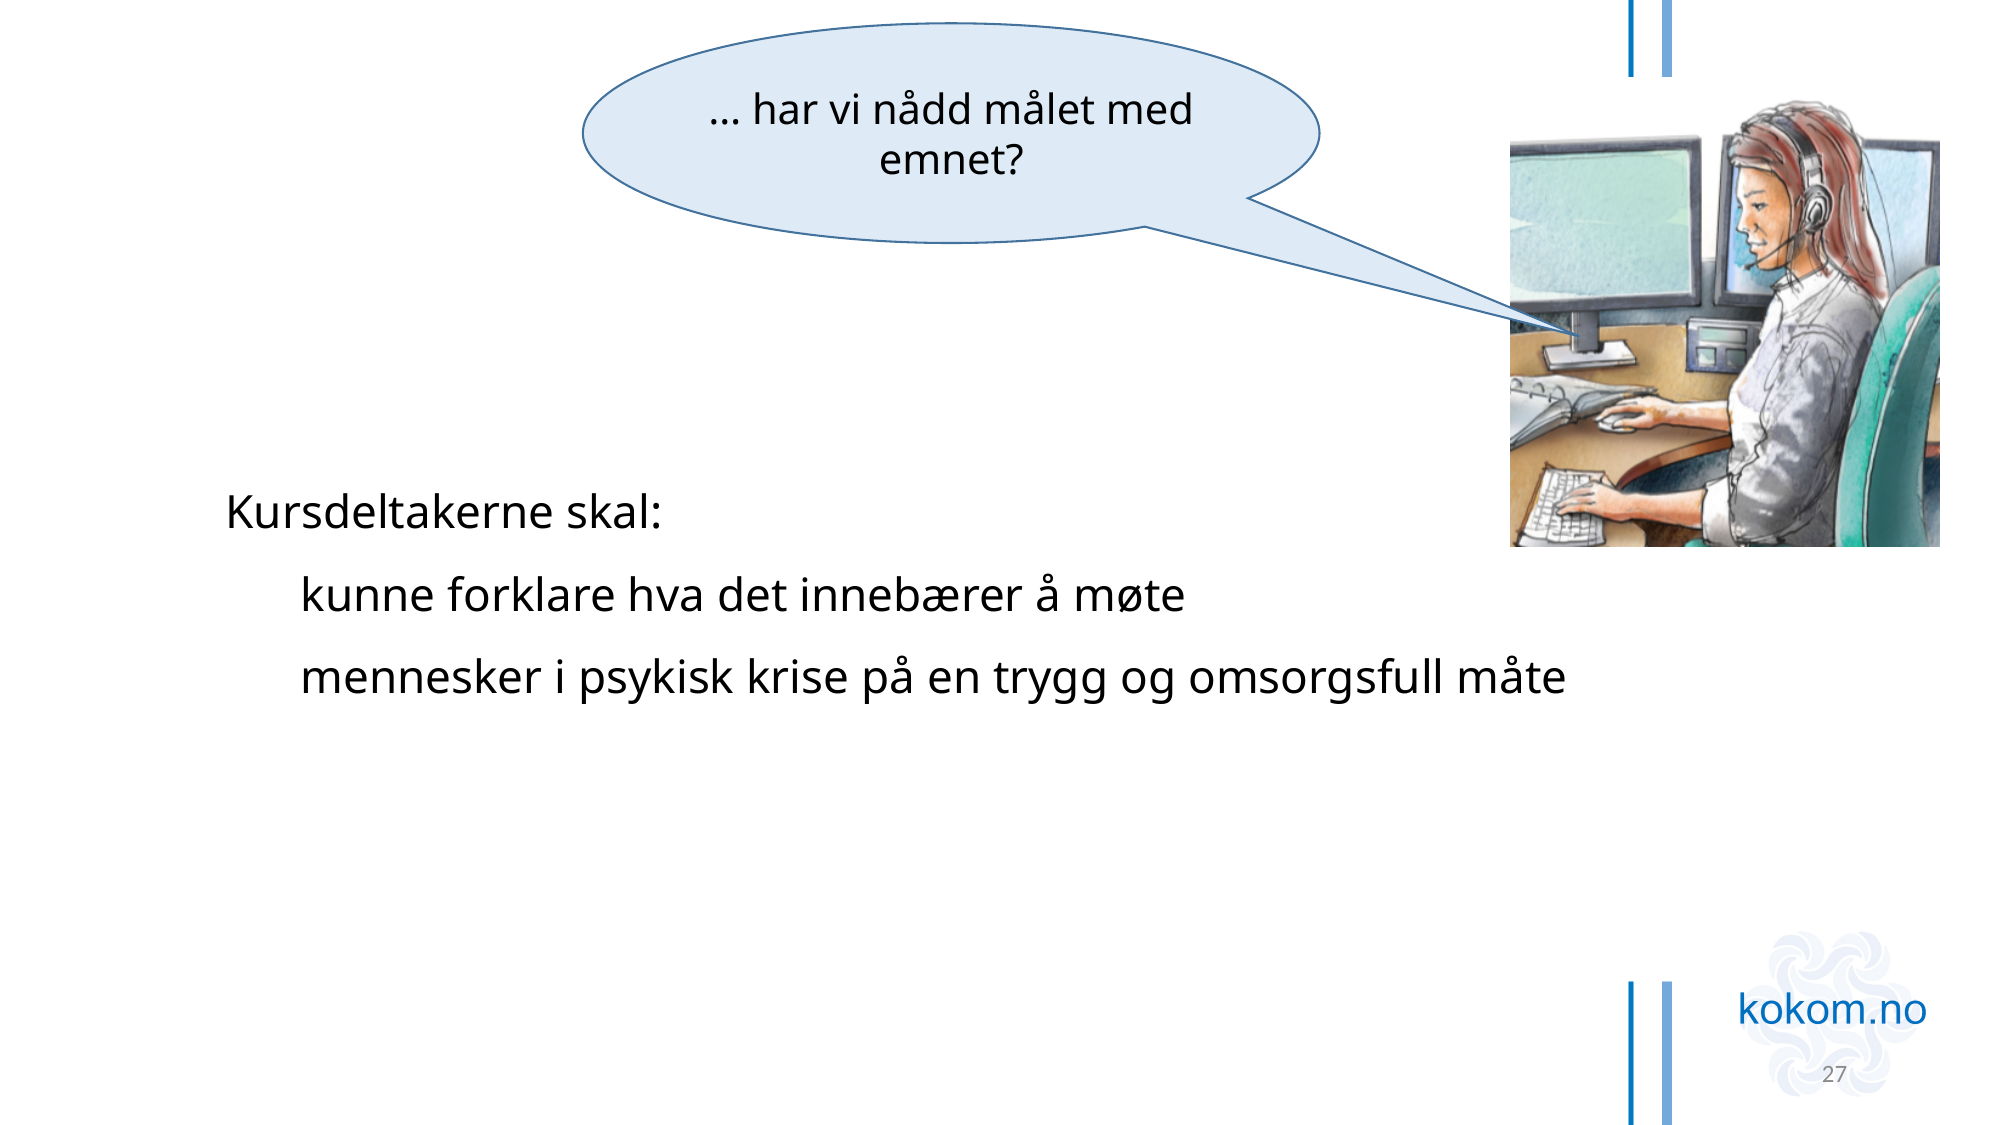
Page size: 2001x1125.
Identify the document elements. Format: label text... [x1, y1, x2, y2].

text_box … har vi nådd målet med emnet? [581, 22, 1509, 320]
text_box Kursdeltakerne skal: kunne forklare hva det innebærer å møte mennesker i psykisk krise på en trygg og omsorgsfull måte [60, 448, 1702, 793]
picture [0, 0, 2001, 1125]
slide_number 27 [1412, 1042, 1863, 1103]
